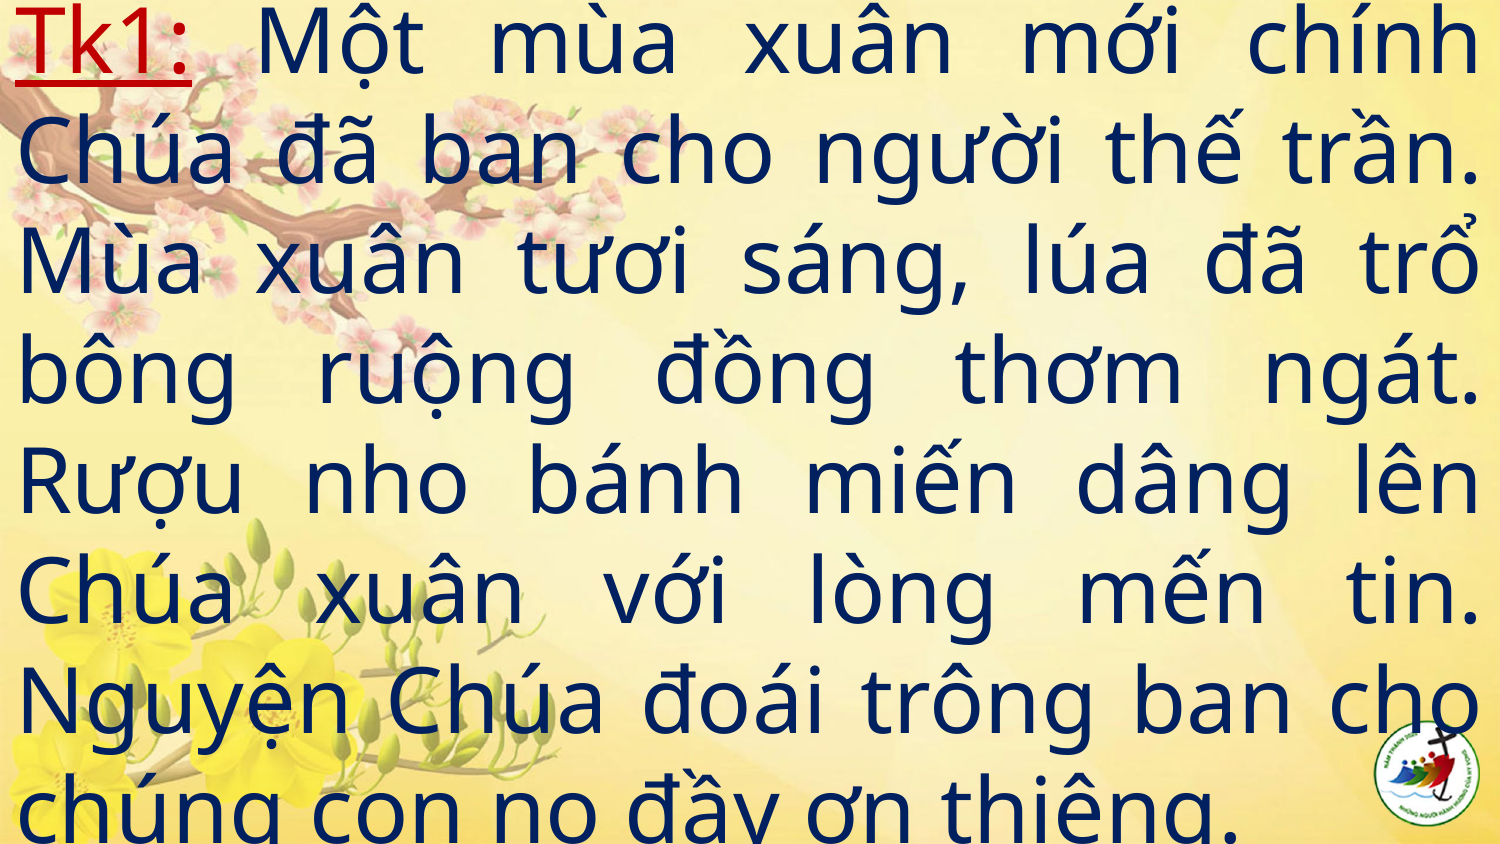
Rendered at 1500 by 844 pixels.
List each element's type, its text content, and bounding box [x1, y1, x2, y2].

title Tk1: Một mùa xuân mới chính Chúa đã ban cho người thế trần. Mùa xuân tươi sáng, lúa đã trổ bông ruộng đồng thơm ngát. Rượu nho bánh miến dâng lên Chúa xuân với lòng mến tin. Nguyện Chúa đoái trông ban cho chúng con no đầy ơn thiêng. [0, 0, 1500, 844]
